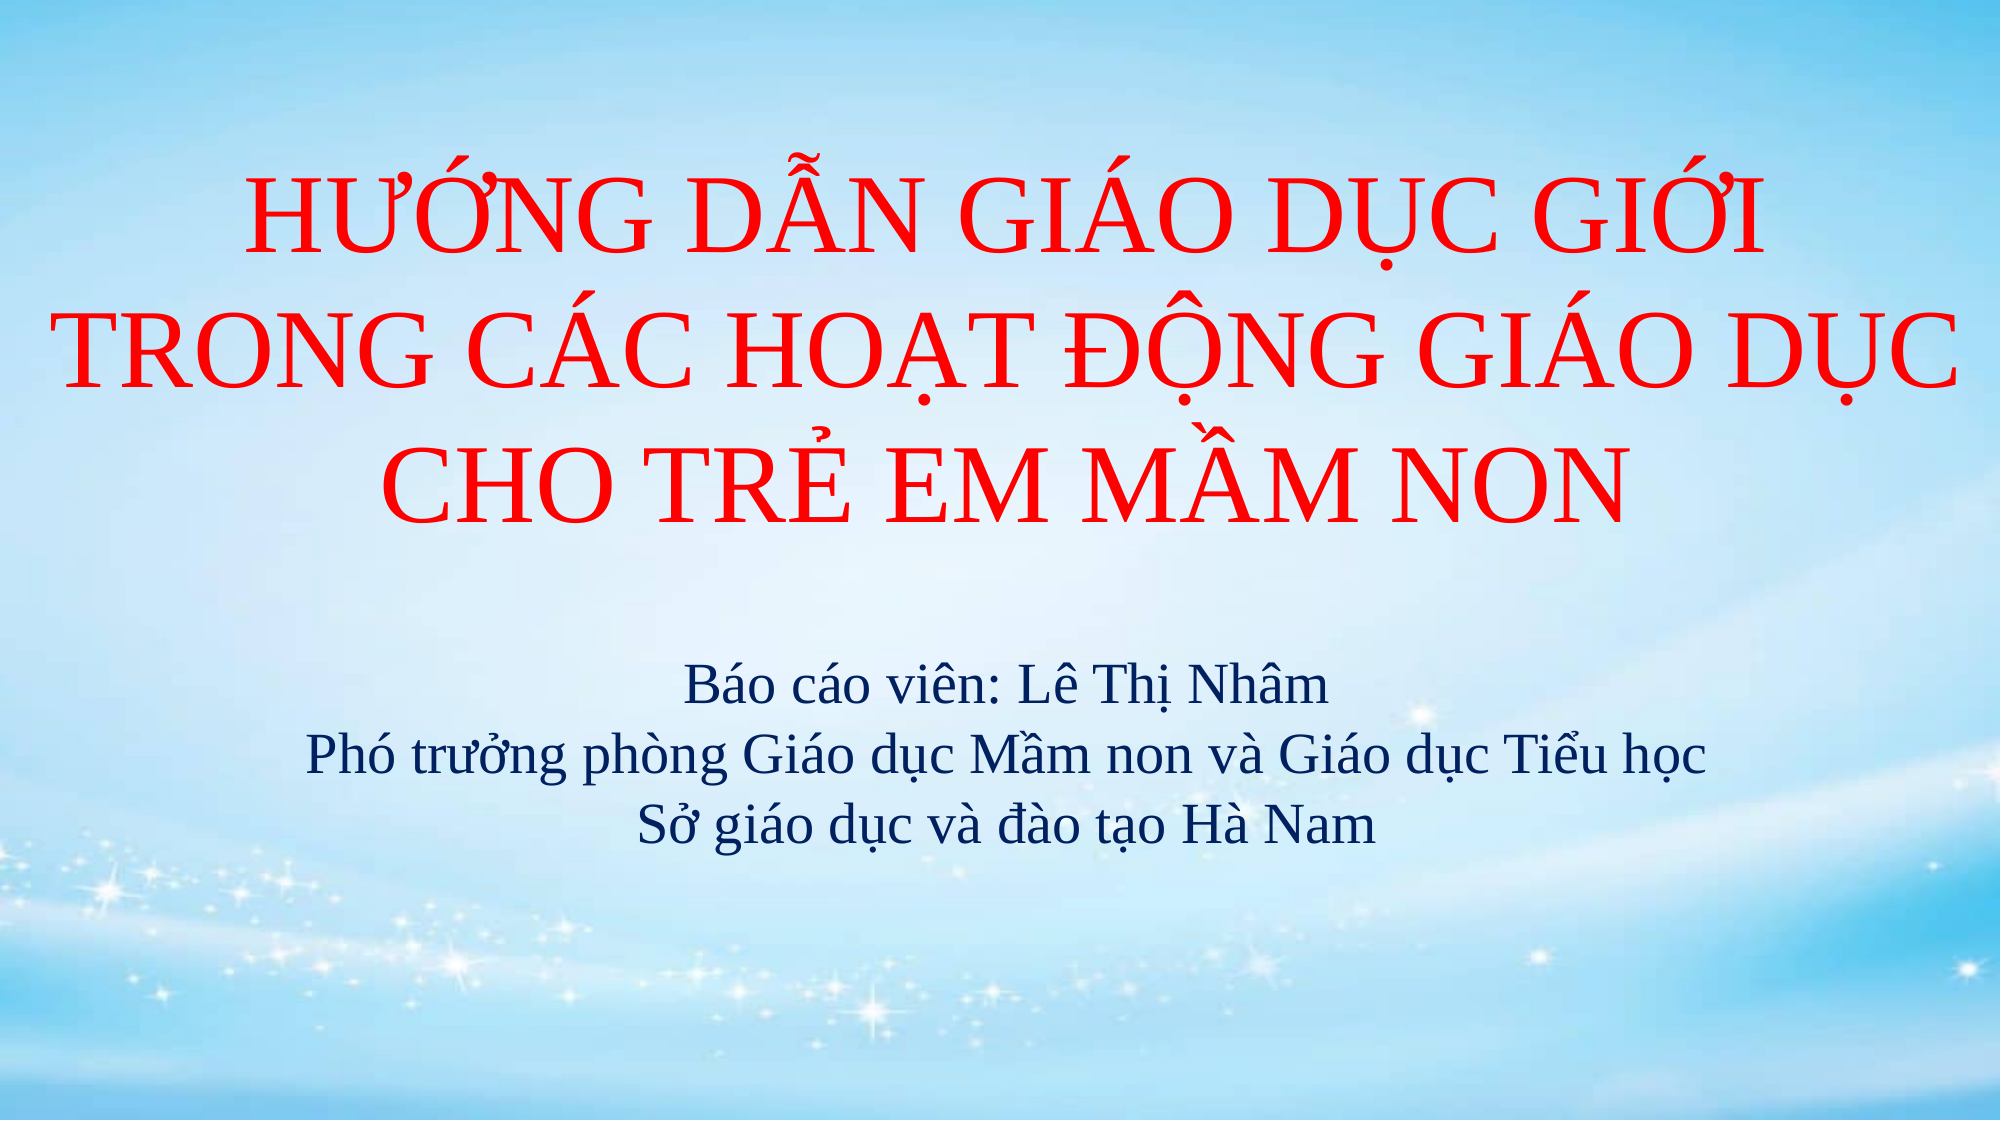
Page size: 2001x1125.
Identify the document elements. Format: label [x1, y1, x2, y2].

list [0, 0, 2000, 1120]
